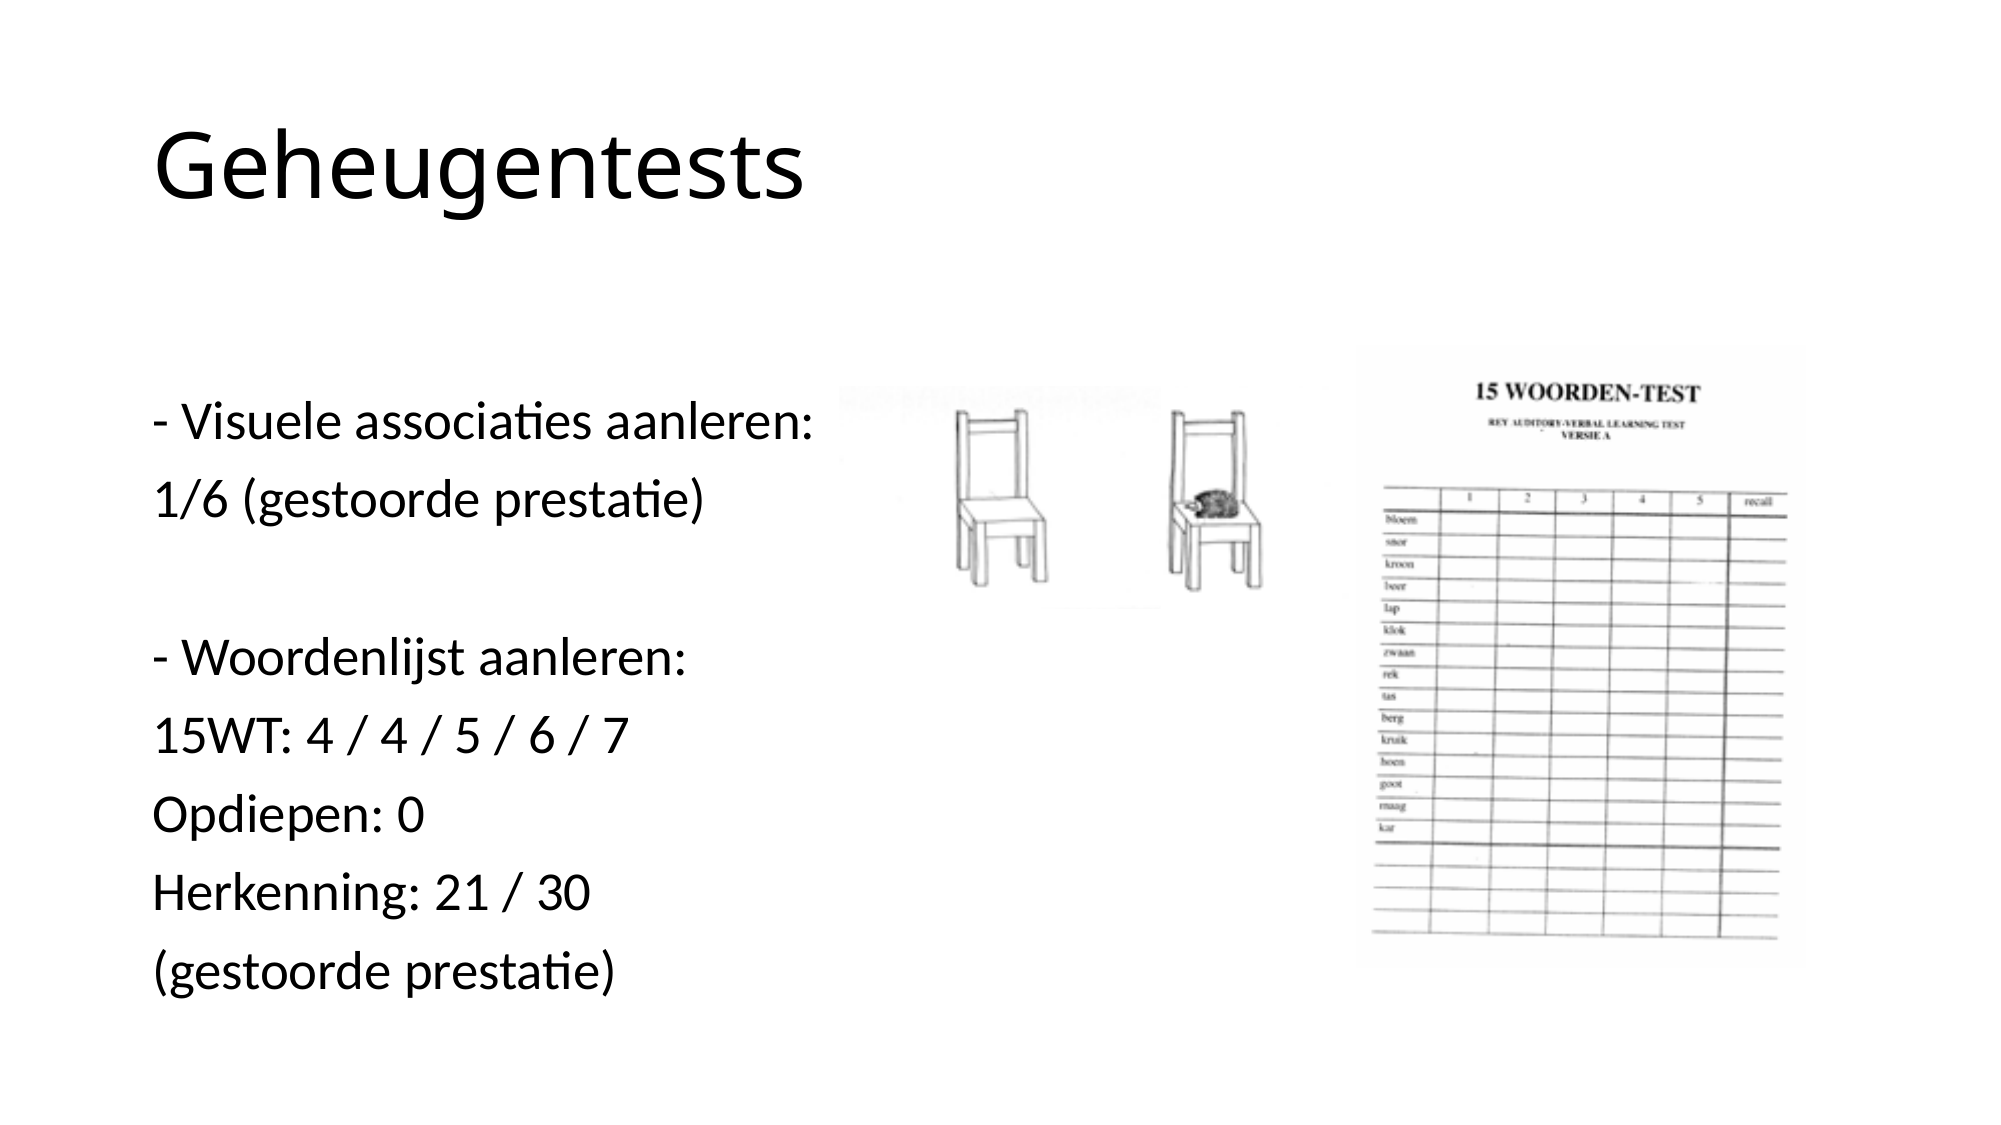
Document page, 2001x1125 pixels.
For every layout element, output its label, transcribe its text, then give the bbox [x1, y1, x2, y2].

picture [839, 345, 1806, 968]
list - Visuele associaties aanleren: 1/6 (gestoorde prestatie) - Woordenlijst aanleren: 15WT: 4 / 4 / 5 / 6 / 7 Opdiepen: 0 Herkenning: 21 / 30 (gestoorde prestatie) [137, 299, 1863, 1014]
title Geheugentests [137, 59, 1863, 278]
